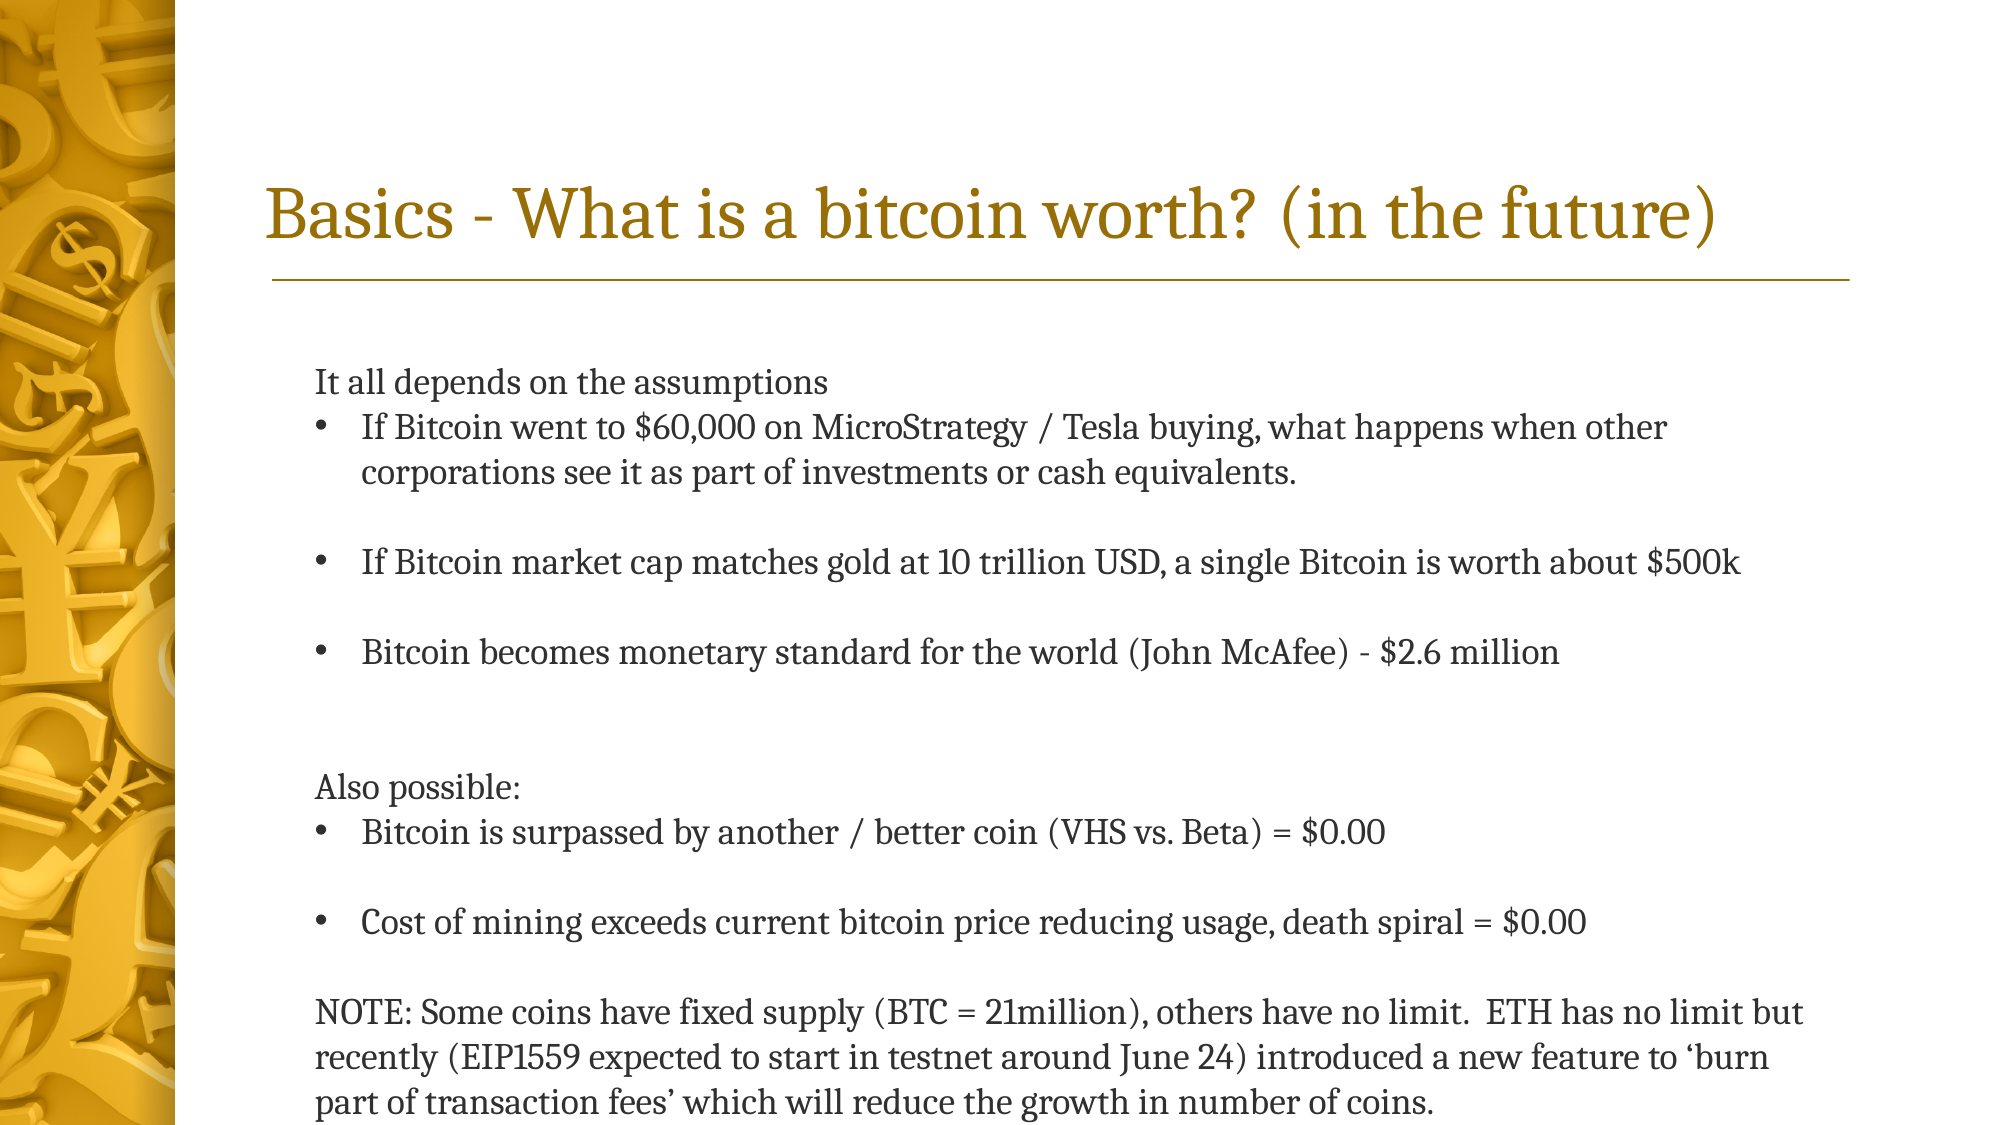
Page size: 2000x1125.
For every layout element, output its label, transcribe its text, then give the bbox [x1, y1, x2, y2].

text_box It all depends on the assumptions If Bitcoin went to $60,000 on MicroStrategy / Tesla buying, what happens when other corporations see it as part of investments or cash equivalents. If Bitcoin market cap matches gold at 10 trillion USD, a single Bitcoin is worth about $500k Bitcoin becomes monetary standard for the world (John McAfee) - $2.6 million Also possible: Bitcoin is surpassed by another / better coin (VHS vs. Beta) = $0.00 Cost of mining exceeds current bitcoin price reducing usage, death spiral = $0.00 NOTE: Some coins have fixed supply (BTC = 21million), others have no limit. ETH has no limit but recently (EIP1559 expected to start in testnet around June 24) introduced a new feature to ‘burn part of transaction fees’ which will reduce the growth in number of coins. [299, 349, 1838, 1125]
picture [0, 0, 175, 1125]
title Basics - What is a bitcoin worth? (in the future) [249, 62, 1863, 263]
